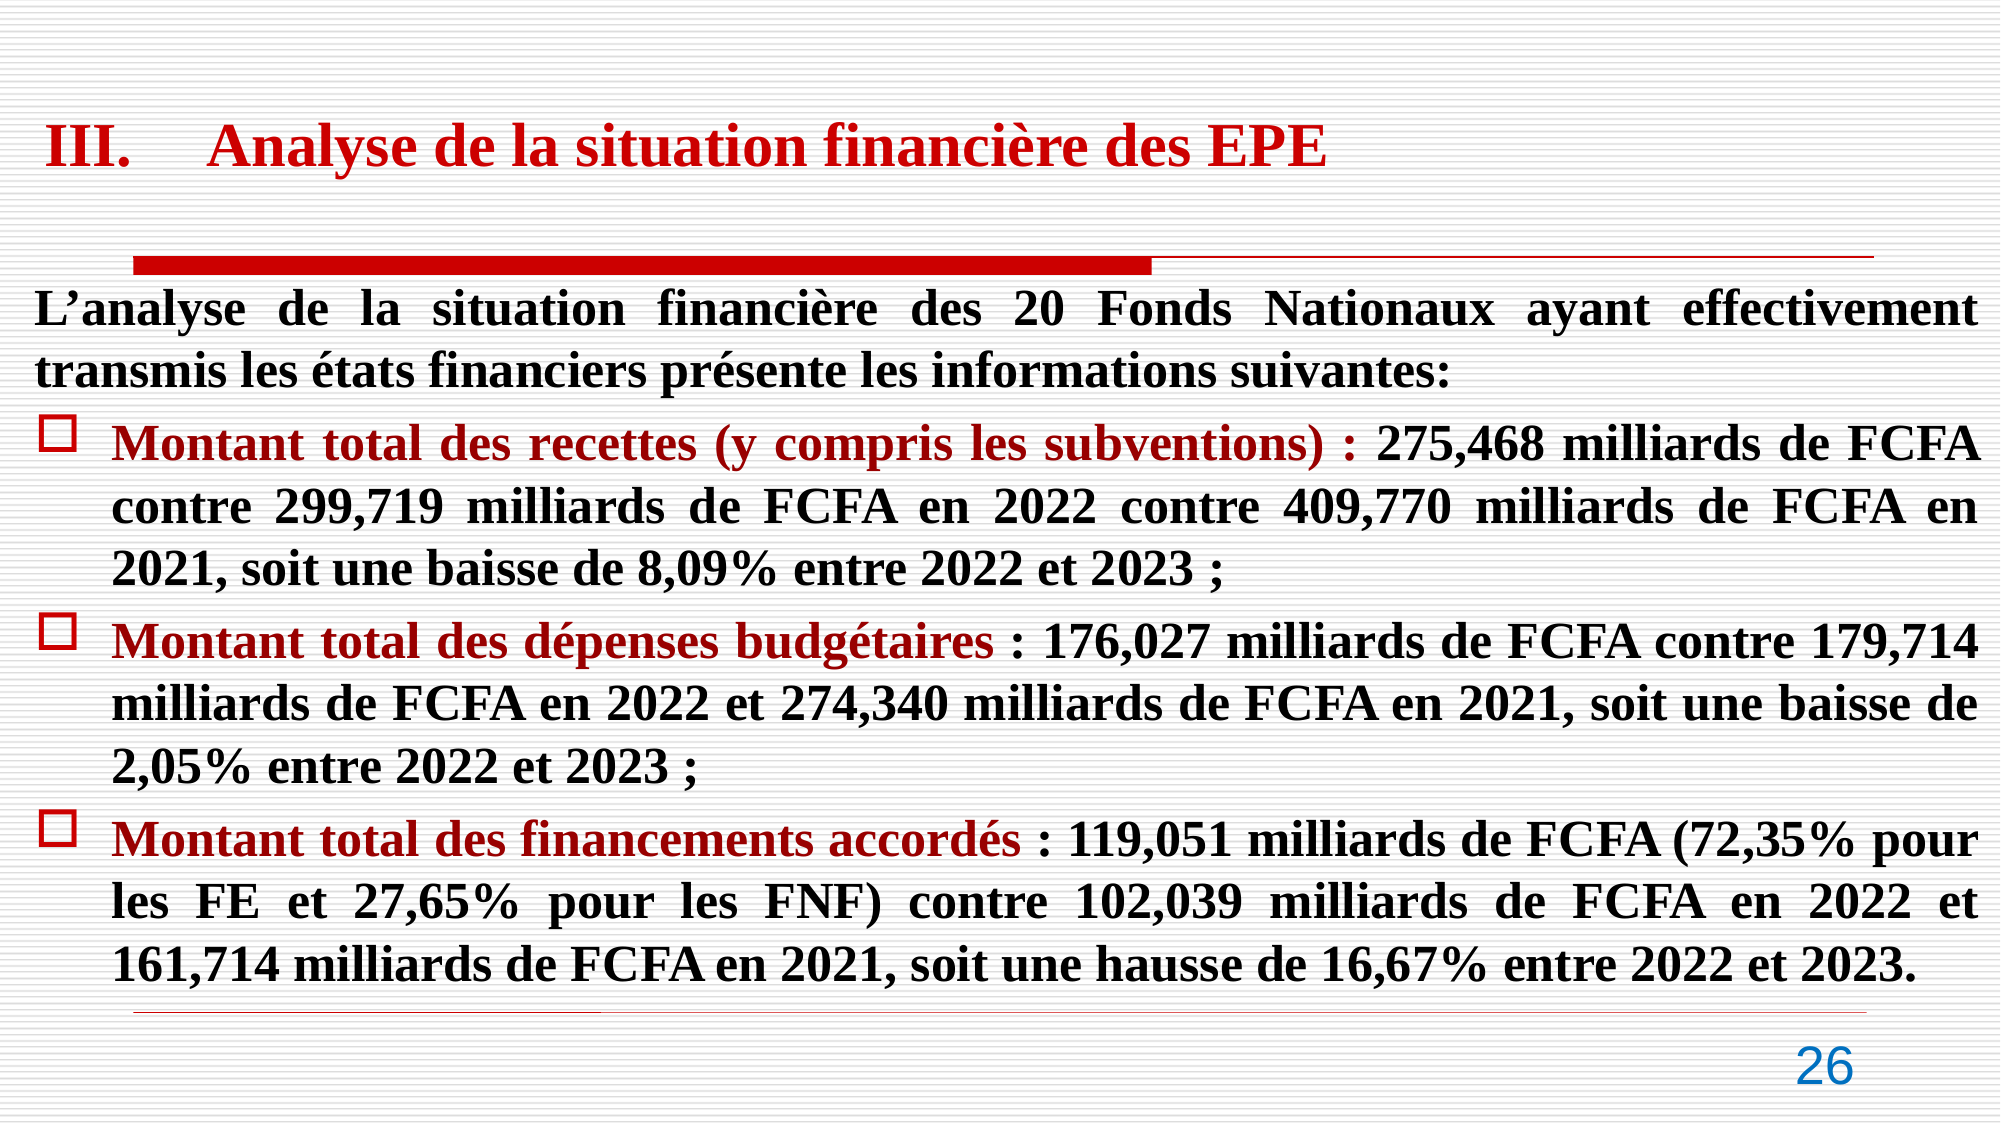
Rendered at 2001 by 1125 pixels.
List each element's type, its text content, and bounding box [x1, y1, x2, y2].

slide_number 26 [1436, 1022, 1871, 1102]
text_box III. Analyse de la situation financière des EPE [19, 40, 2000, 197]
picture [0, 0, 2001, 1125]
list L’analyse de la situation financière des 20 Fonds Nationaux ayant effectivement transmis les états financiers présente les informations suivantes: Montant total des recettes (y compris les subventions) : 275,468 milliards de FCFA contre 299,719 milliards de FCFA en 2022 contre 409,770 milliards de FCFA en 2021, soit une baisse de 8,09% entre 2022 et 2023 ; Montant total des dépenses budgétaires : 176,027 milliards de FCFA contre 179,714 milliards de FCFA en 2022 et 274,340 milliards de FCFA en 2021, soit une baisse de 2,05% entre 2022 et 2023 ; Montant total des financements accordés : 119,051 milliards de FCFA (72,35% pour les FE et 27,65% pour les FNF) contre 102,039 milliards de FCFA en 2022 et 161,714 milliards de FCFA en 2021, soit une hausse de 16,67% entre 2022 et 2023. [19, 265, 1995, 1071]
